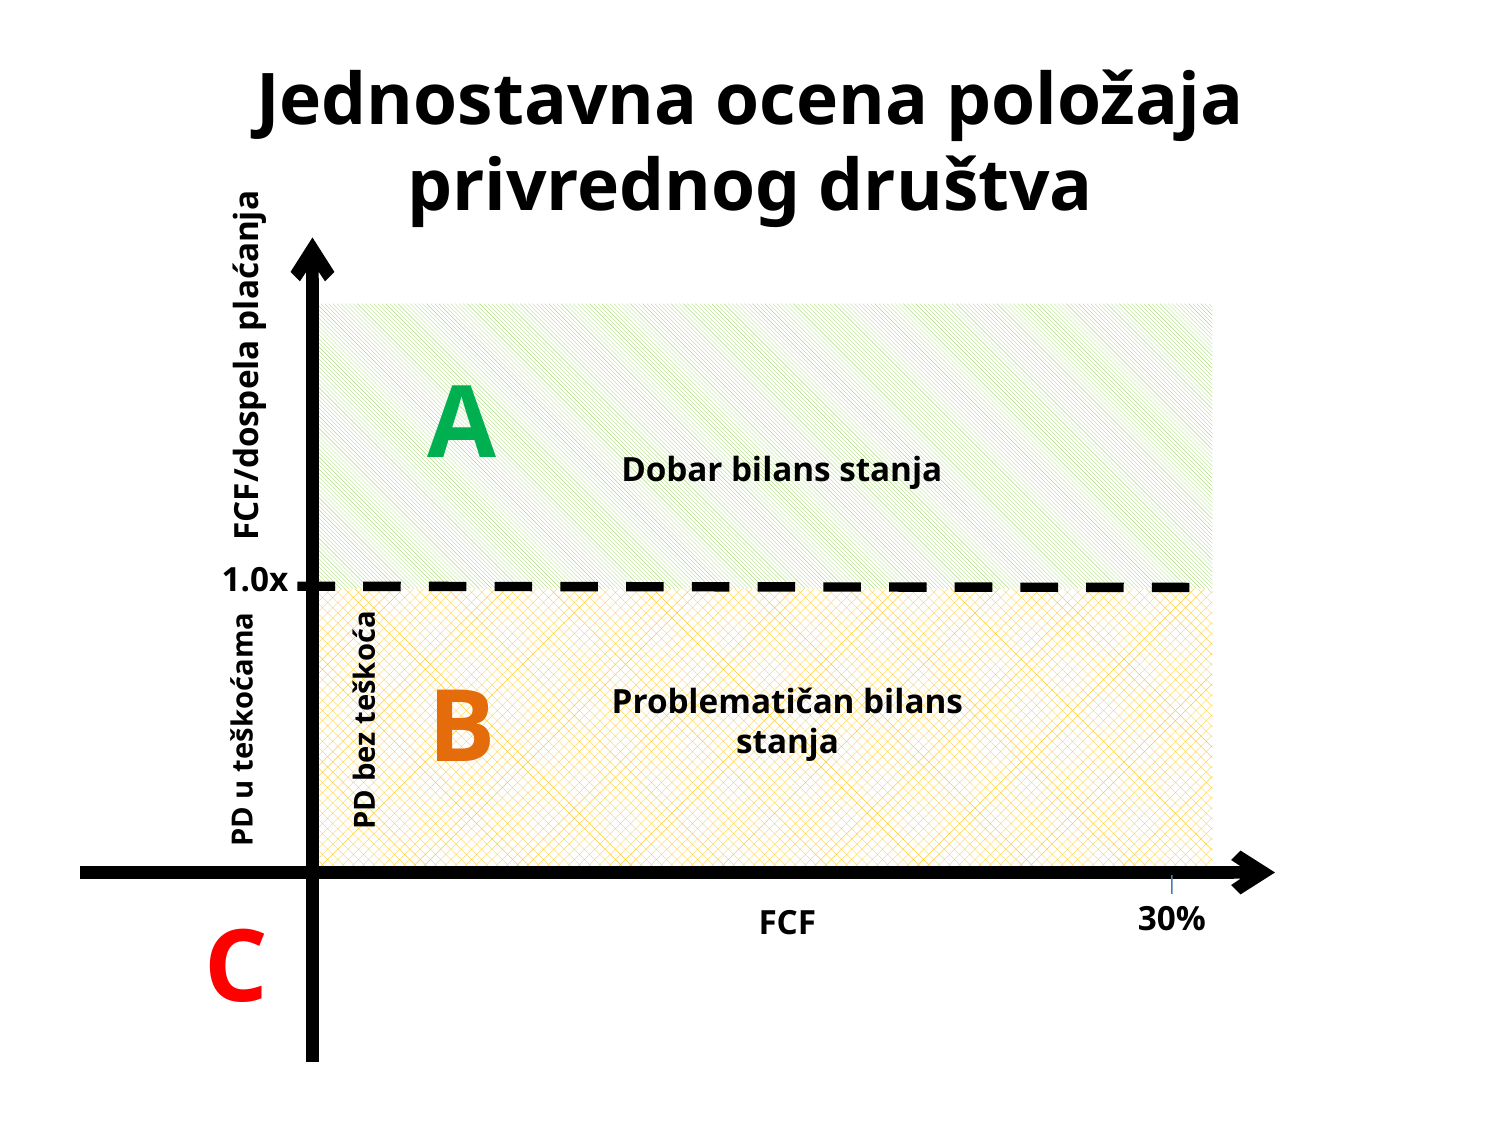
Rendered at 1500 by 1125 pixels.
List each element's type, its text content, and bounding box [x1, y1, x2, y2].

text_box PD u teškoćama [196, 623, 285, 866]
text_box A [412, 350, 512, 485]
text_box 1.0x [316, 533, 323, 583]
text_box Dobar bilans stanja [561, 424, 1003, 513]
text_box FCF [567, 881, 1008, 965]
text_box PD bez teškoća [319, 596, 408, 858]
text_box [319, 302, 1214, 587]
text_box 1.0x [187, 533, 308, 623]
title Jednostavna ocena položaja privrednog društva [75, 45, 1425, 233]
text_box 30% [1104, 881, 1240, 962]
text_box C [189, 893, 284, 1029]
text_box B [413, 654, 511, 790]
text_box [319, 593, 1214, 866]
text_box Problematičan bilans stanja [567, 675, 1008, 764]
text_box FCF/dospela plaćanja [200, 160, 289, 533]
